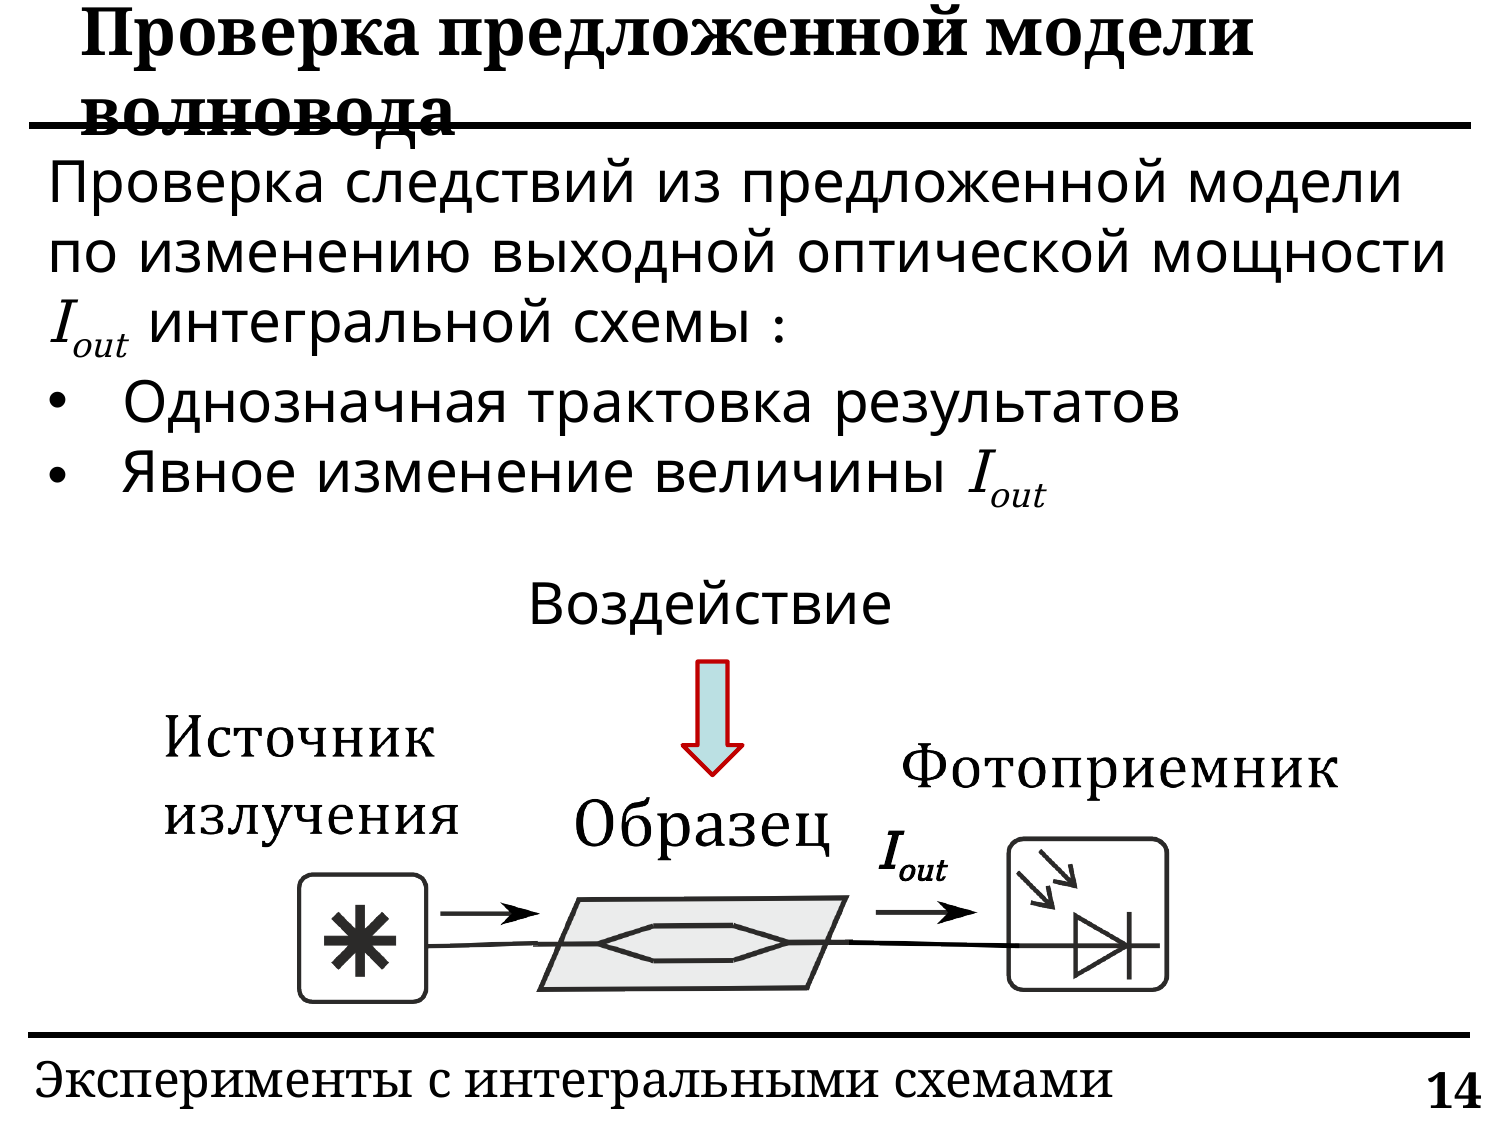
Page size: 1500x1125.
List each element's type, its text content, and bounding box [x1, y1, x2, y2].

text_box [243, 704, 1484, 1059]
text_box Эксперименты с интегральными схемами [19, 1020, 1235, 1125]
text_box Проверка следствий из предложенной модели по изменению выходной оптической мощности Iout интегральной схемы : Однозначная трактовка результатов Явное изменение величины Iout [32, 137, 1470, 522]
text_box 14 [1411, 1059, 1499, 1117]
title Проверка предложенной модели волновода [64, 11, 1448, 122]
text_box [524, 558, 897, 714]
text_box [165, 715, 1338, 1005]
